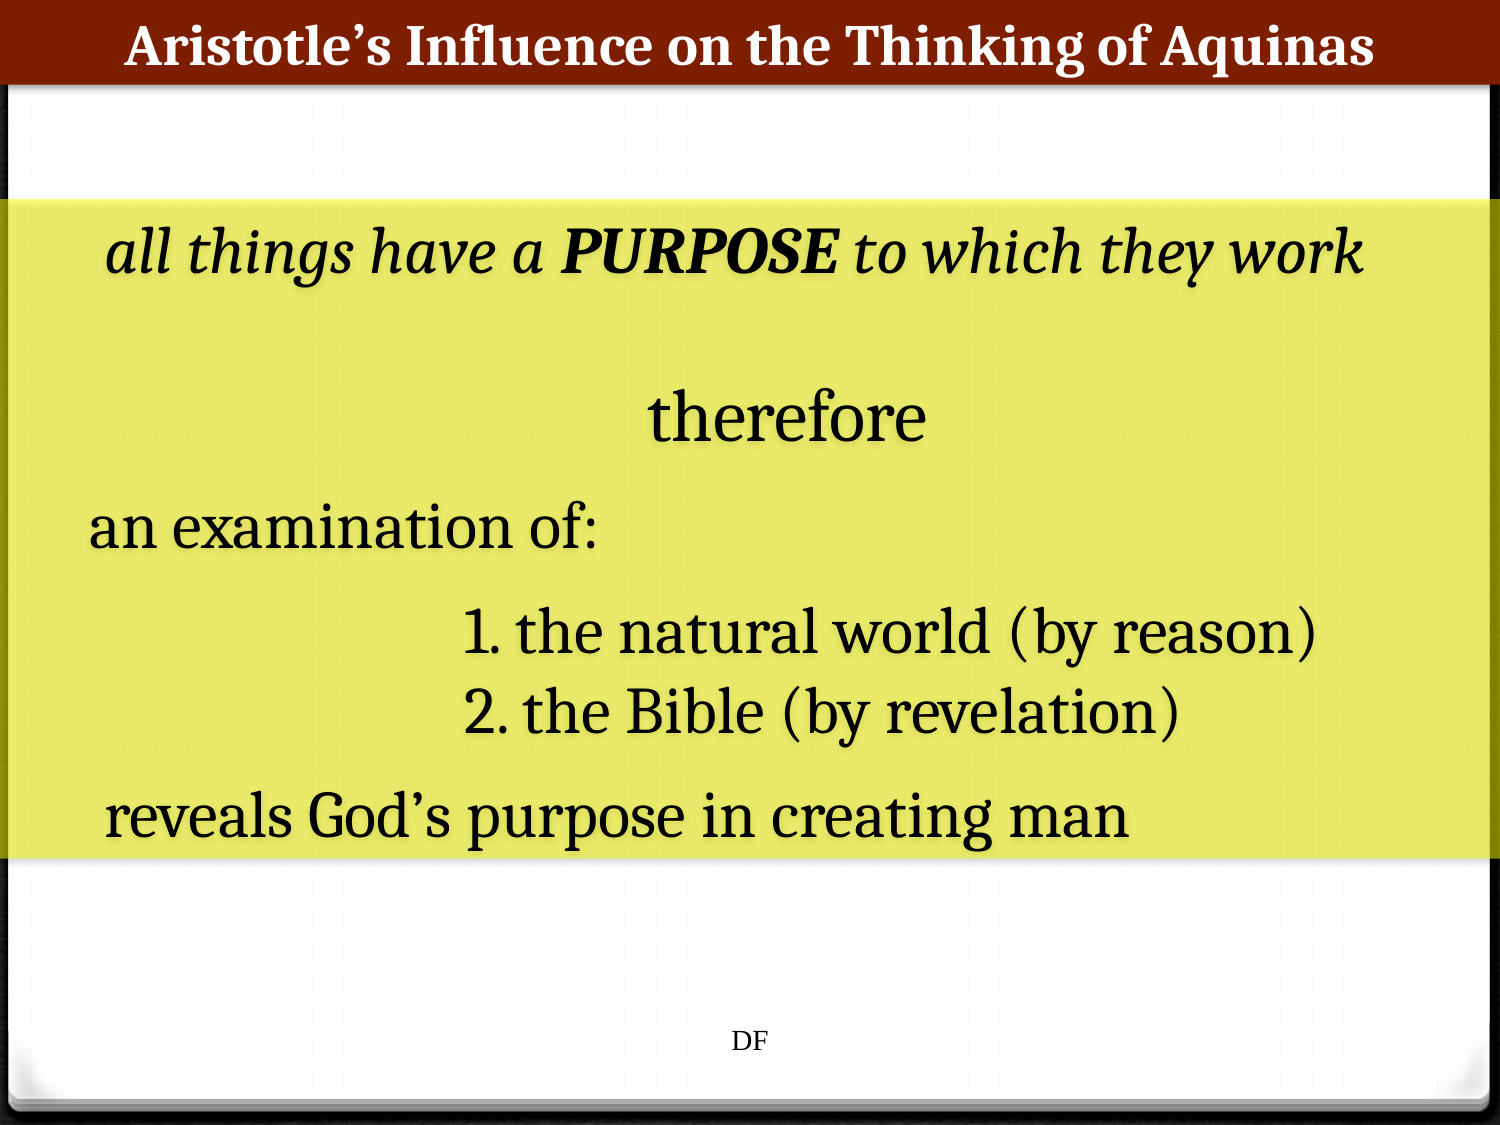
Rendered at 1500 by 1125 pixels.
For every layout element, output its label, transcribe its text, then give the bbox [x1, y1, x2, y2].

footer DF [512, 1008, 988, 1069]
text_box all things have a PURPOSE to which they work therefore an examination of: 1. the natural world (by reason) 2. the Bible (by revelation) reveals God’s purpose in creating man [0, 198, 1500, 859]
picture [0, 859, 1500, 1125]
picture [0, 85, 1500, 198]
text_box Aristotle’s Influence on the Thinking of Aquinas [0, 0, 1500, 85]
